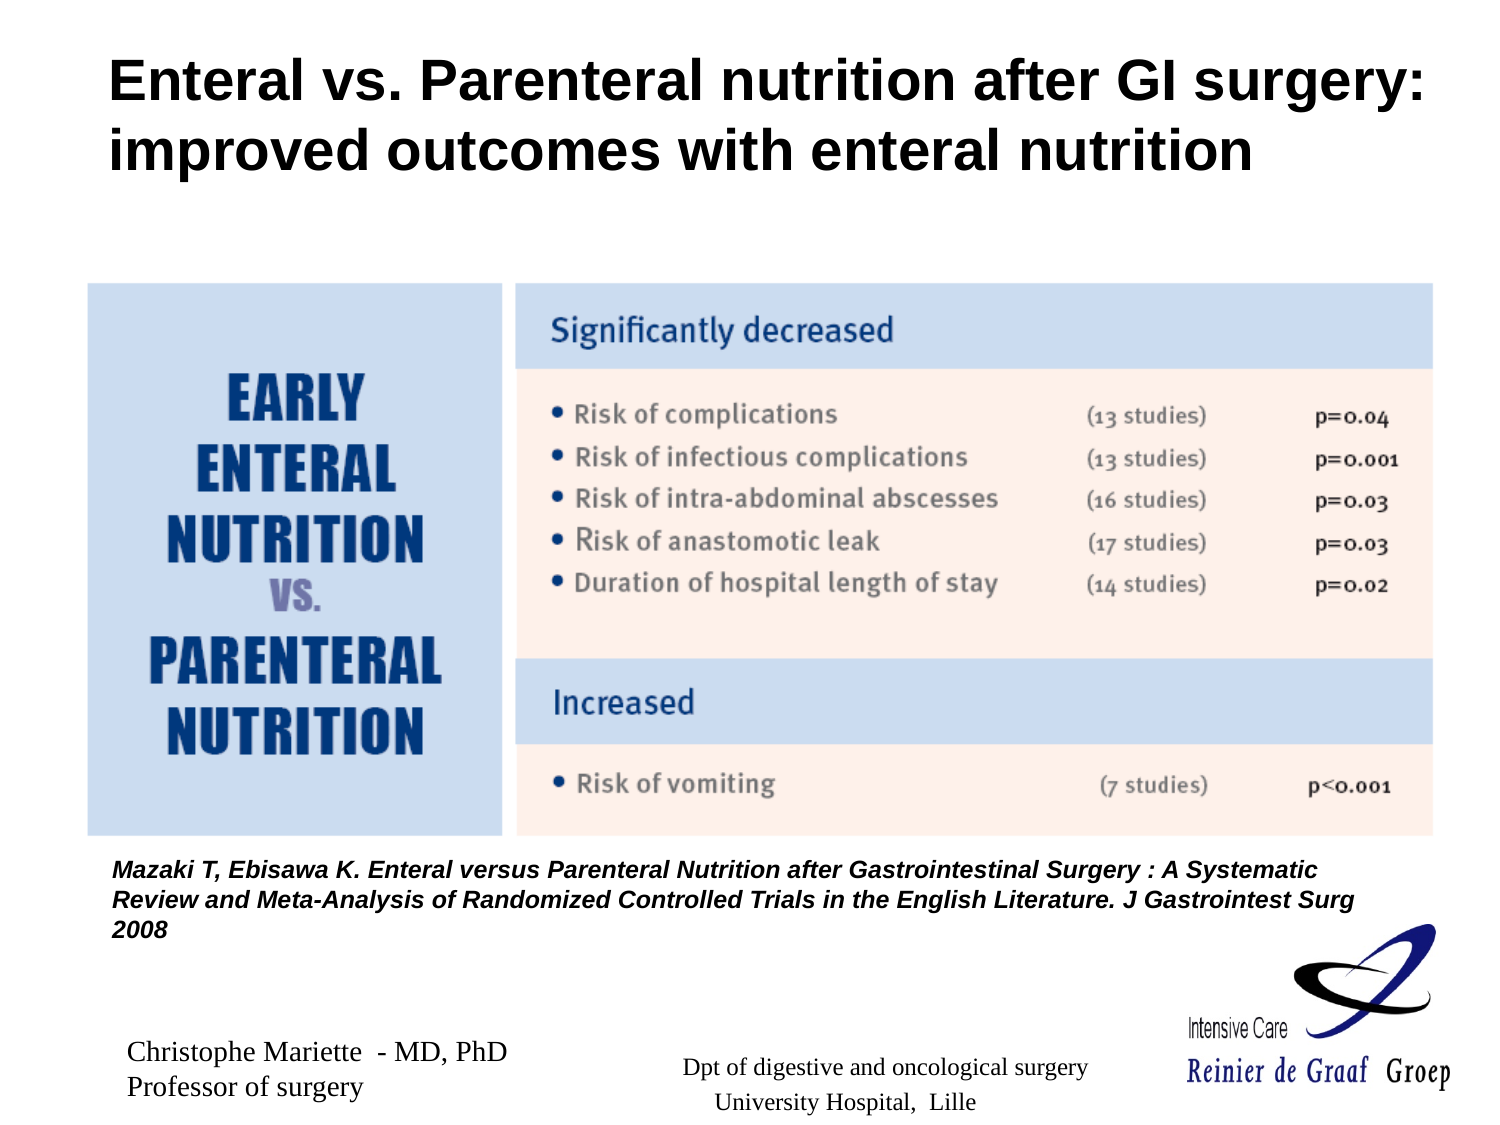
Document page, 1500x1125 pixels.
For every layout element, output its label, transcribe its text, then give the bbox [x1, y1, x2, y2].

picture [1187, 924, 1450, 1091]
text_box Enteral vs. Parenteral nutrition after GI surgery: improved outcomes with enteral nutrition [93, 35, 1450, 190]
picture [81, 276, 1442, 839]
text_box Mazaki T, Ebisawa K. Enteral versus Parenteral Nutrition after Gastrointestinal Surgery : A Systematic Review and Meta-Analysis of Randomized Controlled Trials in the English Literature. J Gastrointest Surg 2008 [97, 847, 1426, 951]
text_box Christophe Mariette - MD, PhD Professor of surgery [112, 1024, 855, 1110]
text_box Dpt of digestive and oncological surgery University Hospital, Lille, France [584, 1043, 1188, 1123]
